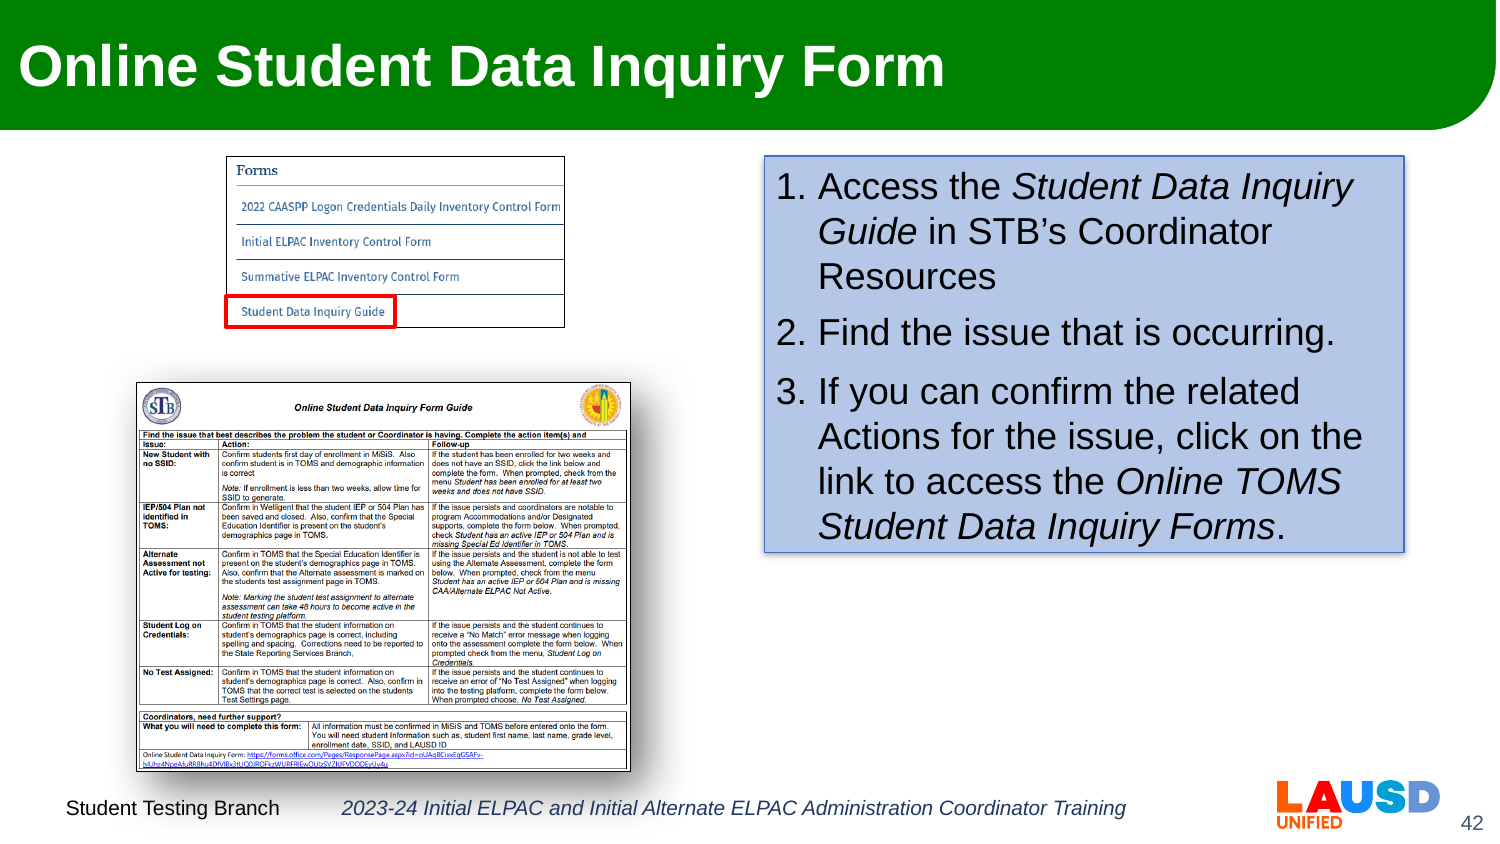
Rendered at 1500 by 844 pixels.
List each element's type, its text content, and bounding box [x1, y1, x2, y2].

text_box Access the Student Data Inquiry Guide in STB’s Coordinator Resources Find the issue that is occurring. If you can confirm the related Actions for the issue, click on the link to access the Online TOMS Student Data Inquiry Forms. [764, 155, 1405, 553]
picture [135, 382, 631, 773]
picture [226, 156, 565, 328]
title Online Student Data Inquiry Form [6, 0, 1351, 127]
footer 2023-24 Initial ELPAC and Initial Alternate ELPAC Administration Coordinator Training [326, 787, 1258, 828]
picture [1277, 780, 1440, 829]
